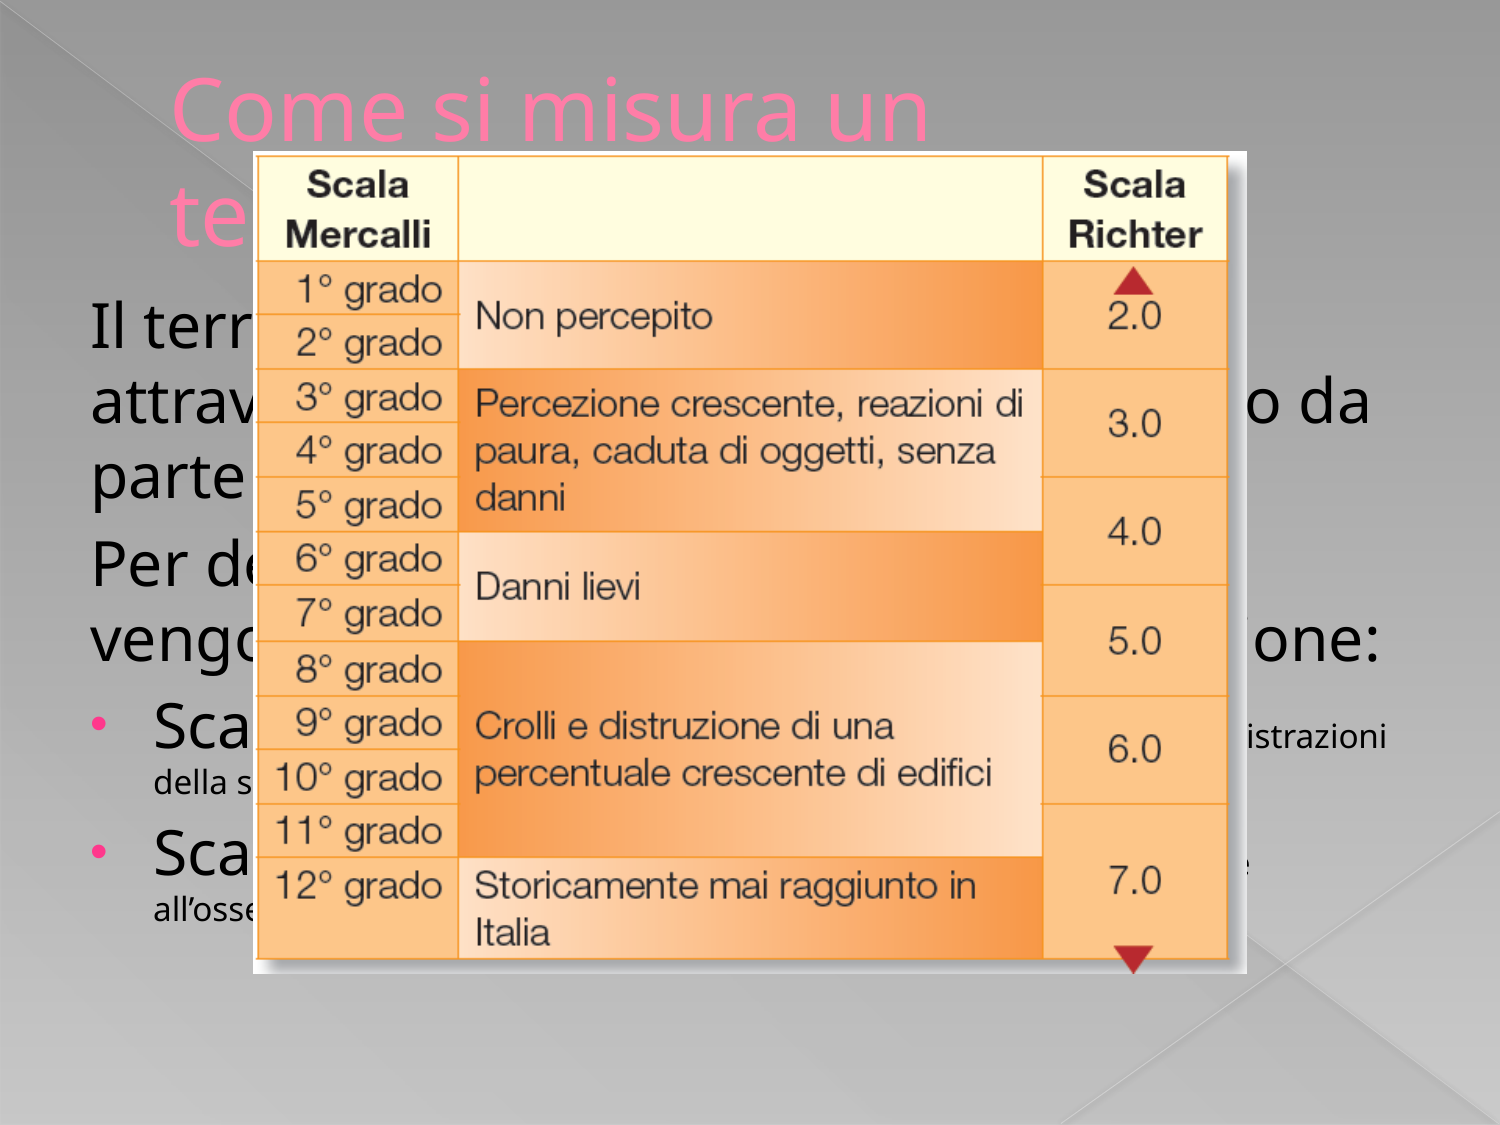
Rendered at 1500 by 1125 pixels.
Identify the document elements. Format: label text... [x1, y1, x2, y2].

title Come si misura un terremoto?? [75, 43, 1425, 274]
picture [252, 151, 1248, 974]
list Il terremoto può essere «misurato» attraverso la registrazione del fenomeno da parte di strumenti chiamati sismografi. Per definire la forza di un terremoto vengono utilizzate due scale di misurazione: Scala Richter: per calcolare la magnitudo si ricorre alle registrazioni della scossa tracciate dai sismografi. Scala Mercalli: attribuisce l’intensità del terremoto in base all’osservazione dei suoi effetti sull’uomo, sugli edifici e sull’ambiente. [64, 278, 1415, 1029]
